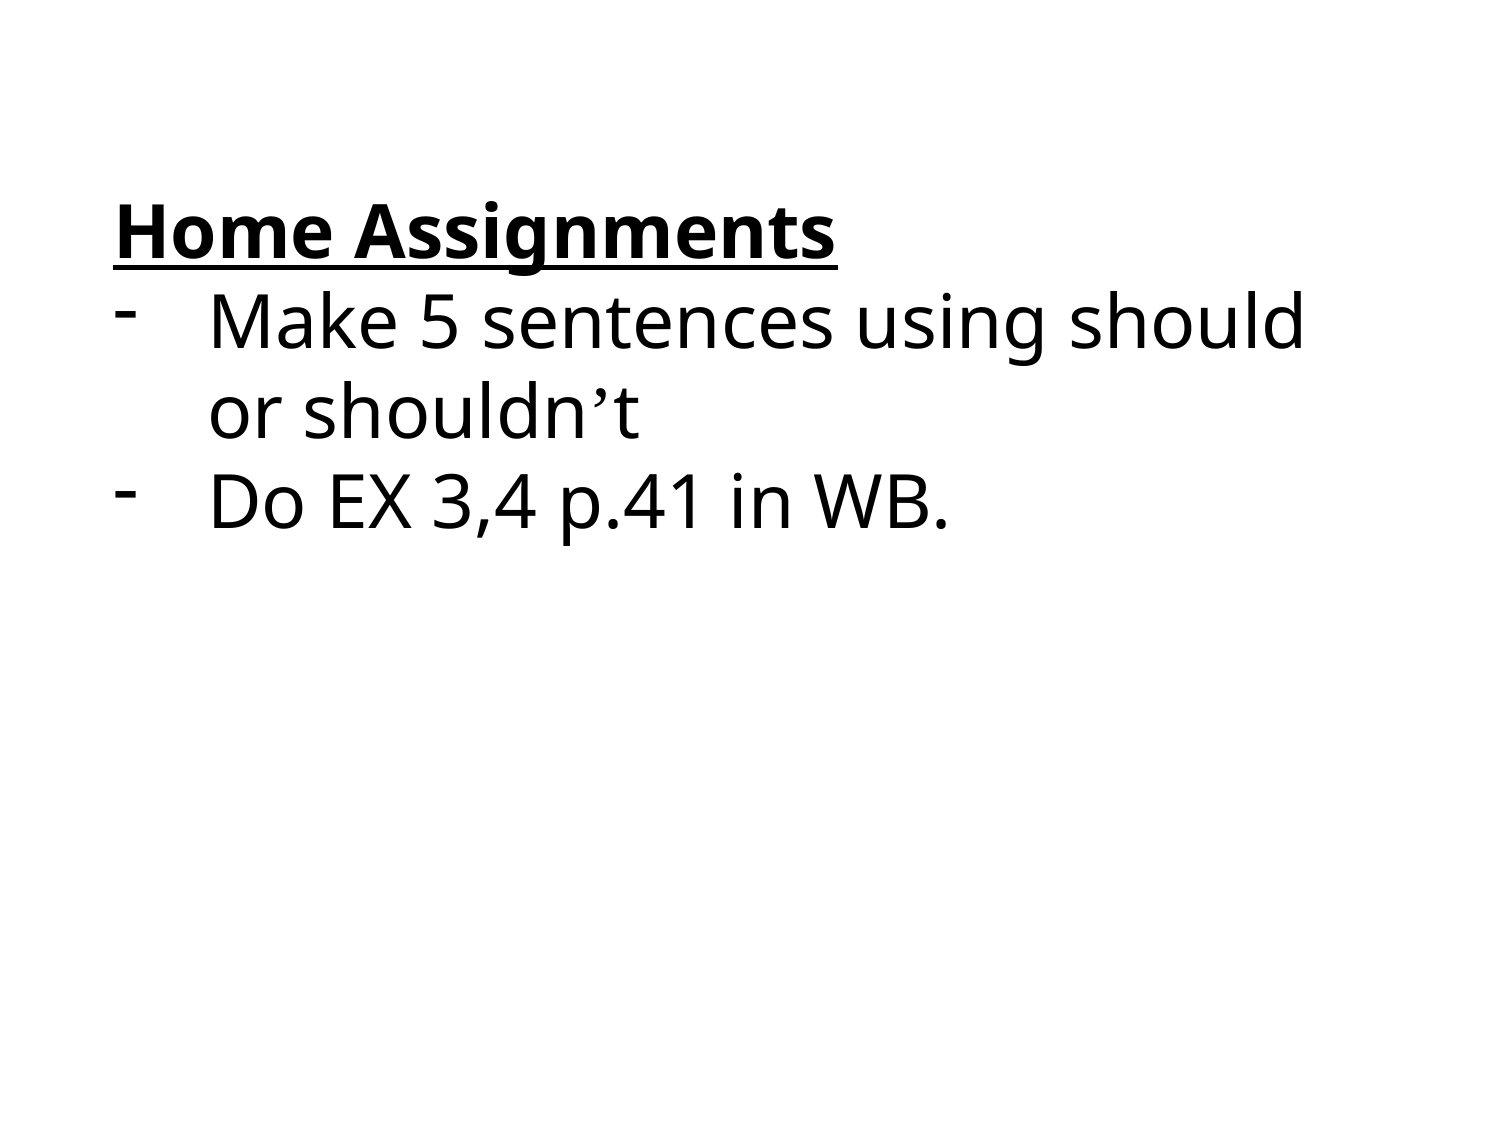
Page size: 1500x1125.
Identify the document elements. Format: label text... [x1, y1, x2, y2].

text_box Home Assignments Make 5 sentences using should or shouldn’t Do EX 3,4 p.41 in WB. [98, 176, 1418, 552]
